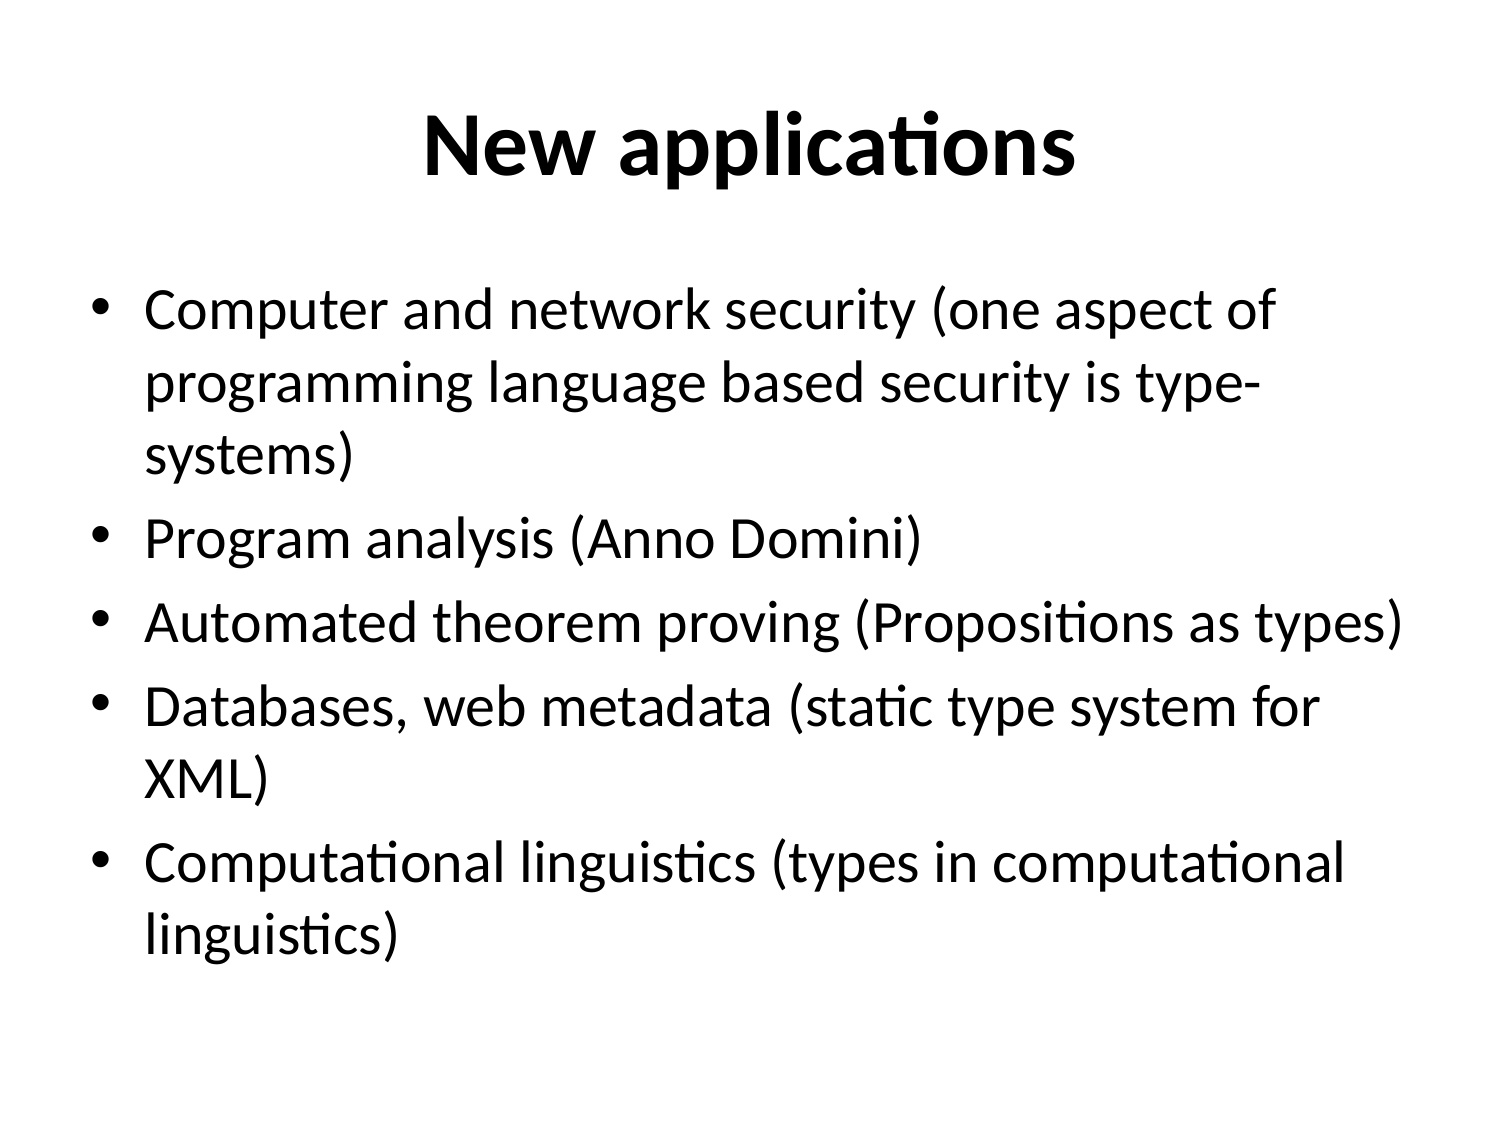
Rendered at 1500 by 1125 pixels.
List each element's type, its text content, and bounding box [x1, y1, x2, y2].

title New applications [75, 45, 1425, 233]
list Computer and network security (one aspect of programming language based security is type-systems) Program analysis (Anno Domini) Automated theorem proving (Propositions as types) Databases, web metadata (static type system for XML) Computational linguistics (types in computational linguistics) [75, 262, 1425, 1005]
